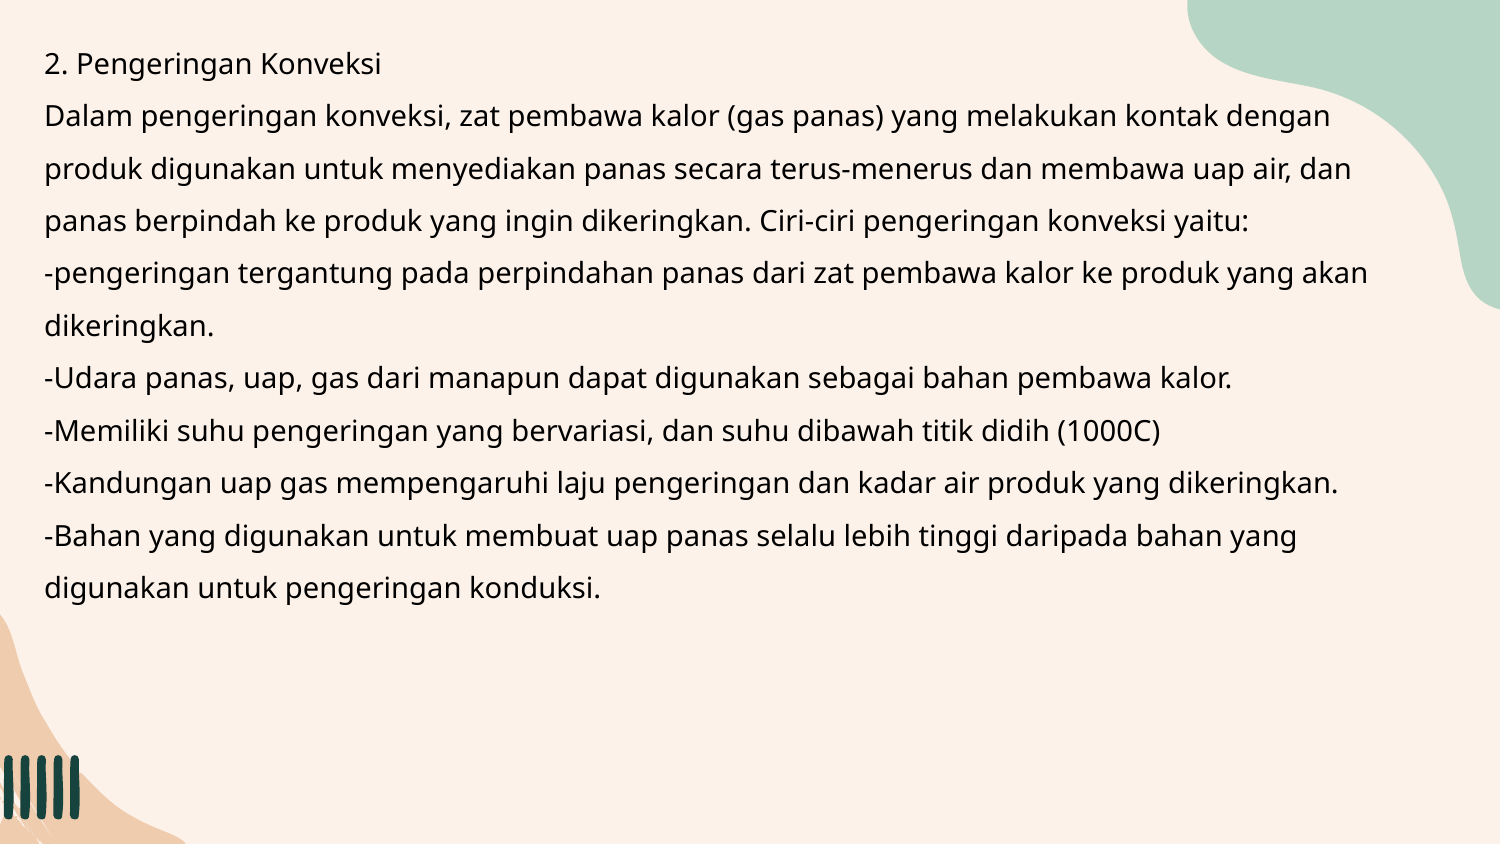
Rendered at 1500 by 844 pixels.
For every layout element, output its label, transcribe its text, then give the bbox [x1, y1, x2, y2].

text_box 2. Pengeringan Konveksi Dalam pengeringan konveksi, zat pembawa kalor (gas panas) yang melakukan kontak dengan produk digunakan untuk menyediakan panas secara terus-menerus dan membawa uap air, dan panas berpindah ke produk yang ingin dikeringkan. Ciri-ciri pengeringan konveksi yaitu: -pengeringan tergantung pada perpindahan panas dari zat pembawa kalor ke produk yang akan dikeringkan. -Udara panas, uap, gas dari manapun dapat digunakan sebagai bahan pembawa kalor. -Memiliki suhu pengeringan yang bervariasi, dan suhu dibawah titik didih (1000C) -Kandungan uap gas mempengaruhi laju pengeringan dan kadar air produk yang dikeringkan. -Bahan yang digunakan untuk membuat uap panas selalu lebih tinggi daripada bahan yang digunakan untuk pengeringan konduksi. [29, 20, 1388, 754]
